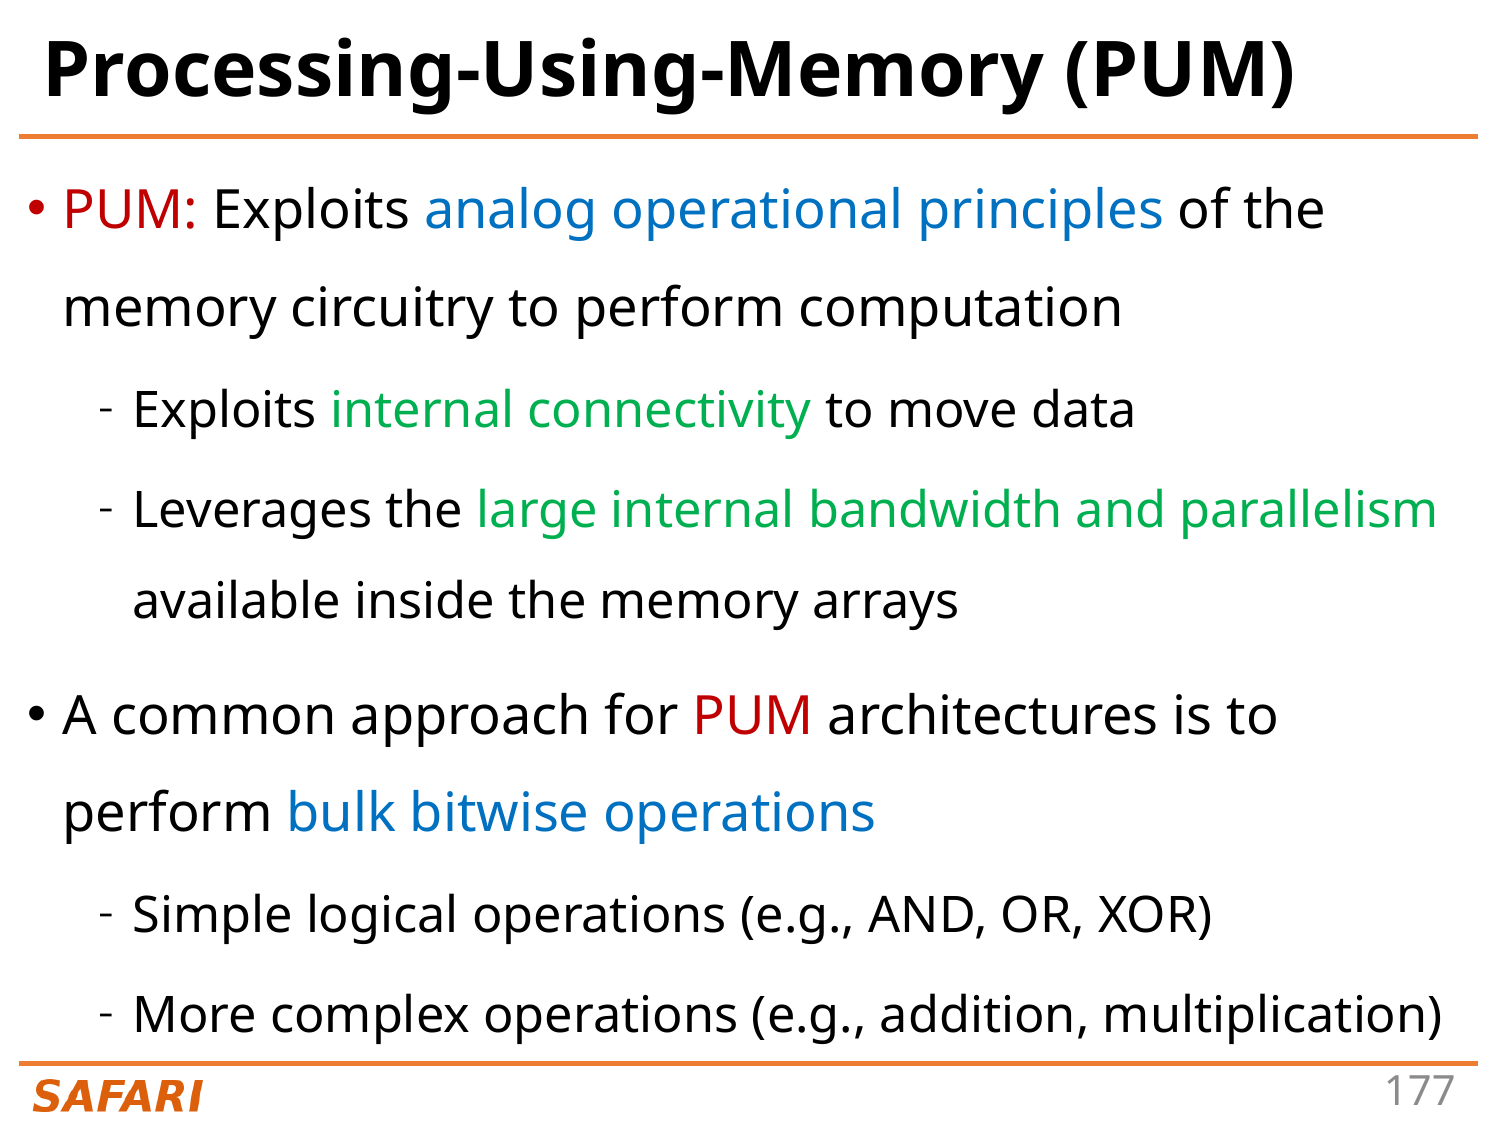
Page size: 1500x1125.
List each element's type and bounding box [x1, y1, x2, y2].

title [27, 21, 1487, 122]
list [12, 134, 1472, 1066]
picture [31, 1070, 209, 1122]
